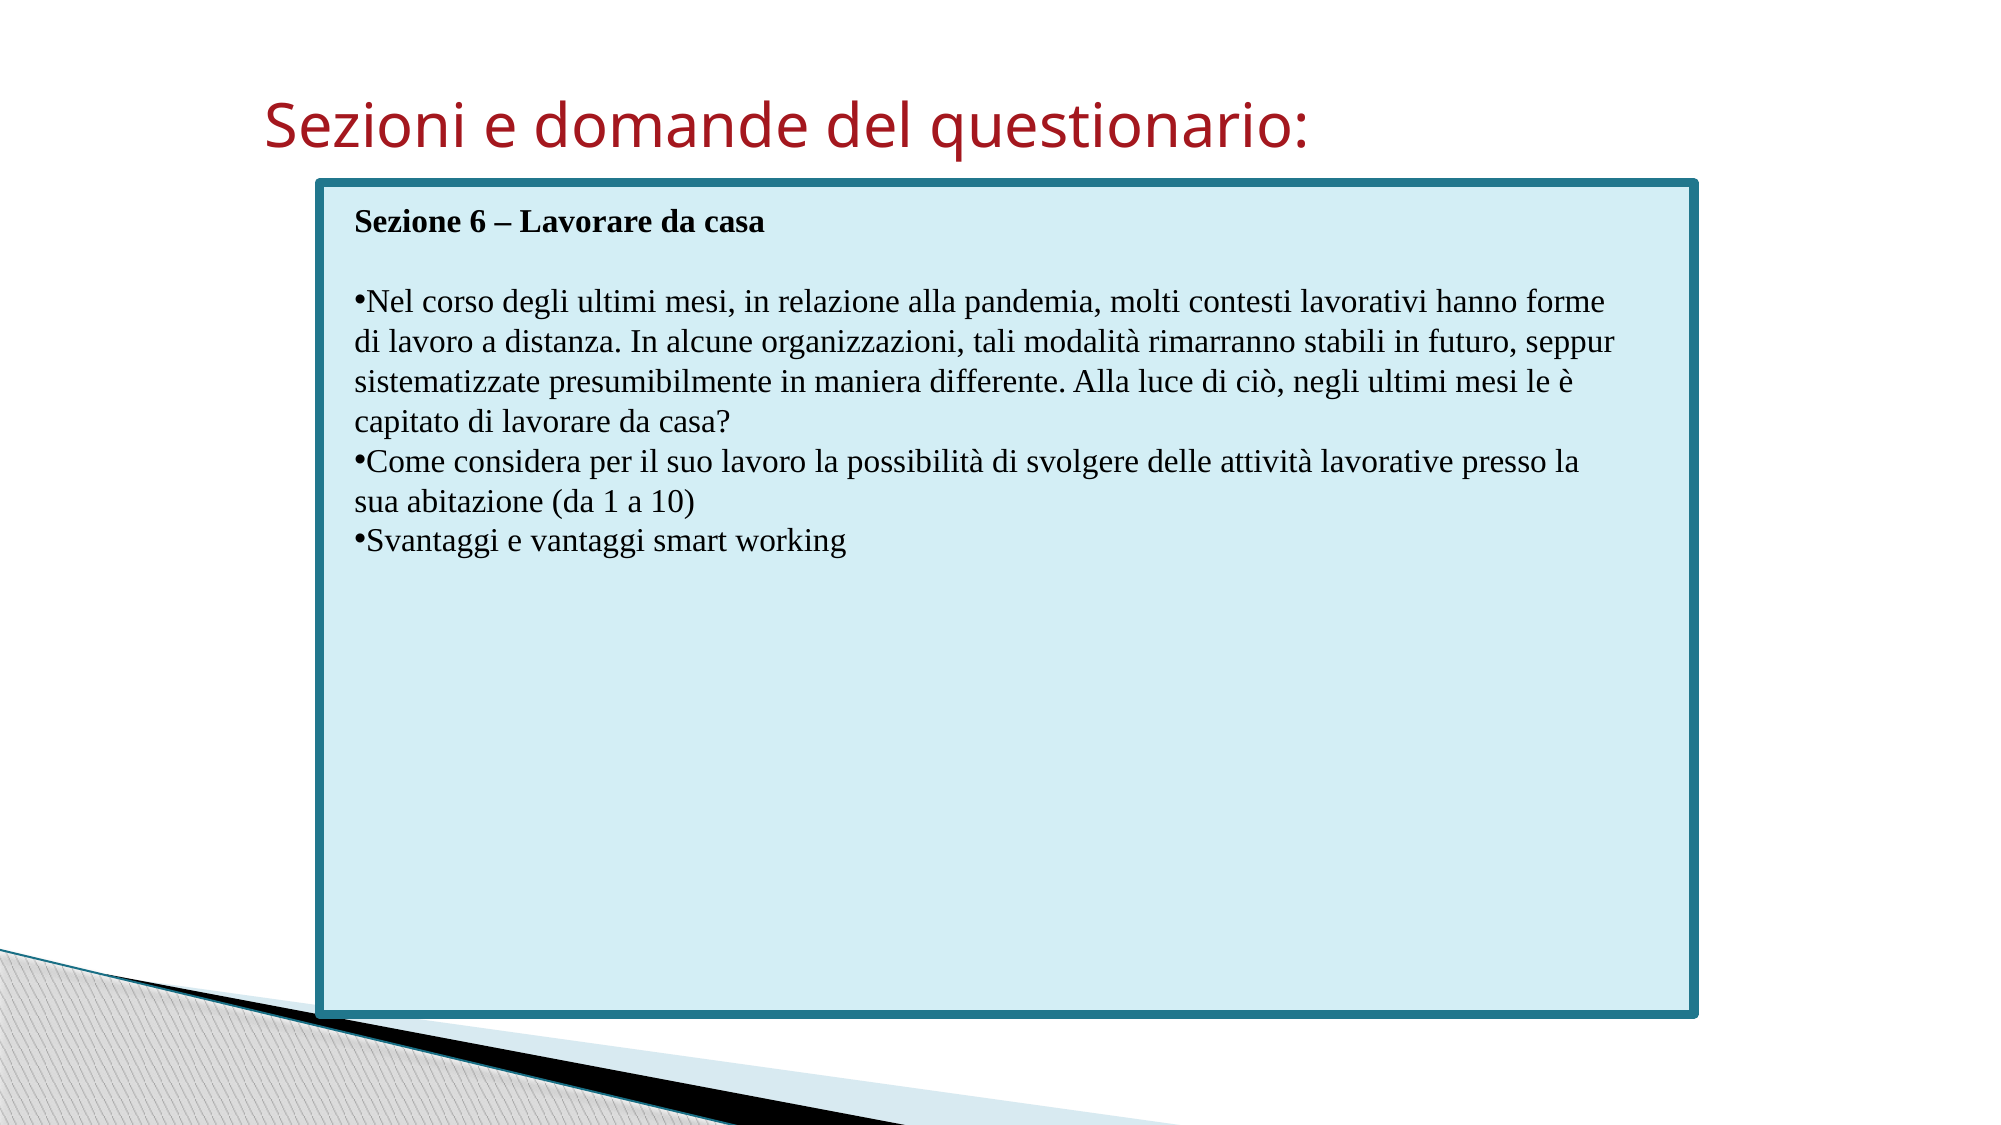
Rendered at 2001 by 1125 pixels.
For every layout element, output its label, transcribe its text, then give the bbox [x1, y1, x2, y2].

text_box Sezione 6 – Lavorare da casa Nel corso degli ultimi mesi, in relazione alla pandemia, molti contesti lavorativi hanno forme di lavoro a distanza. In alcune organizzazioni, tali modalità rimarranno stabili in futuro, seppur sistematizzate presumibilmente in maniera differente. Alla luce di ciò, negli ultimi mesi le è capitato di lavorare da casa? Come considera per il suo lavoro la possibilità di svolgere delle attività lavorative presso la sua abitazione (da 1 a 10) Svantaggi e vantaggi smart working [339, 191, 1636, 806]
text_box [315, 178, 1699, 1019]
text_box Sezioni e domande del questionario: [249, 0, 1433, 168]
